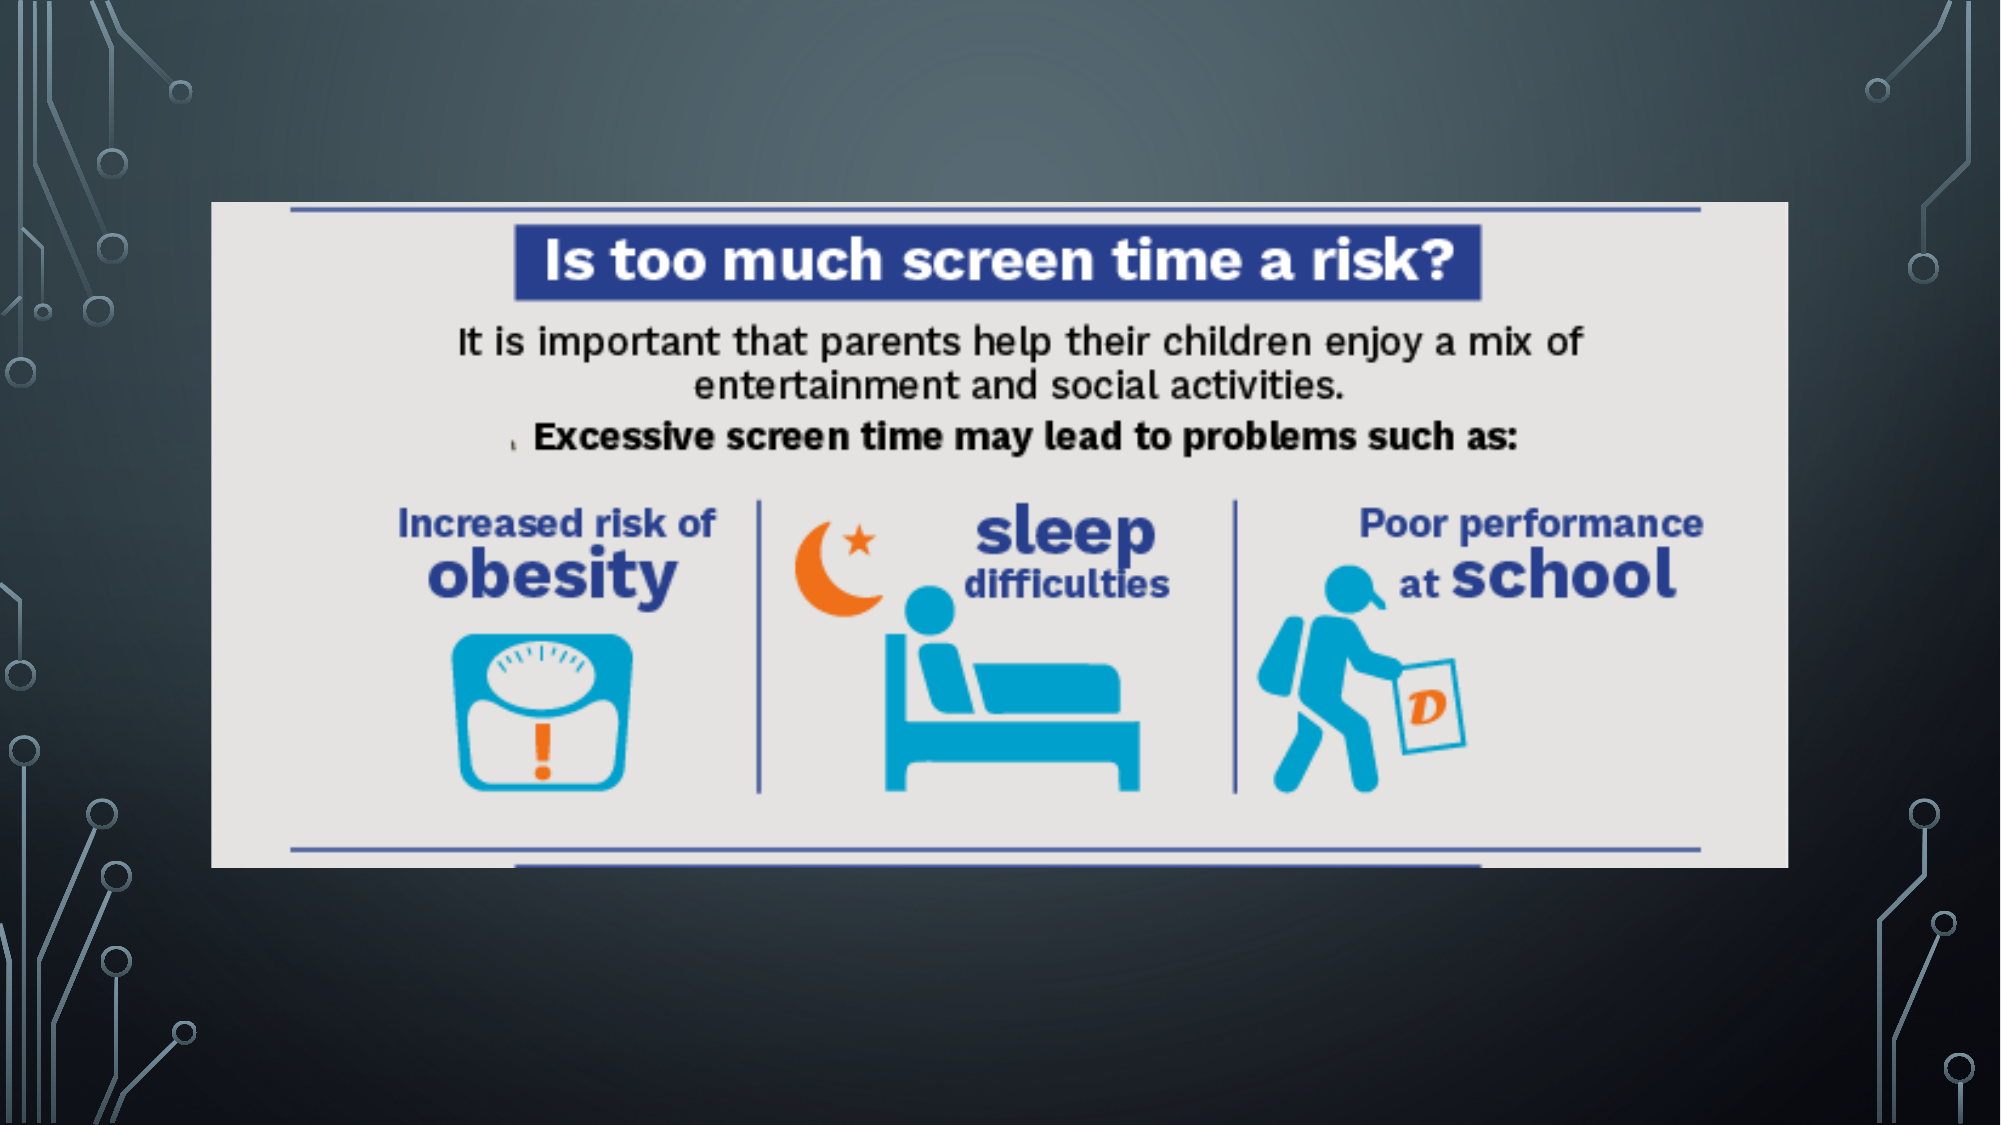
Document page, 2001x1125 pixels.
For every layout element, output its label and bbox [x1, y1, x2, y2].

picture [211, 201, 1789, 868]
